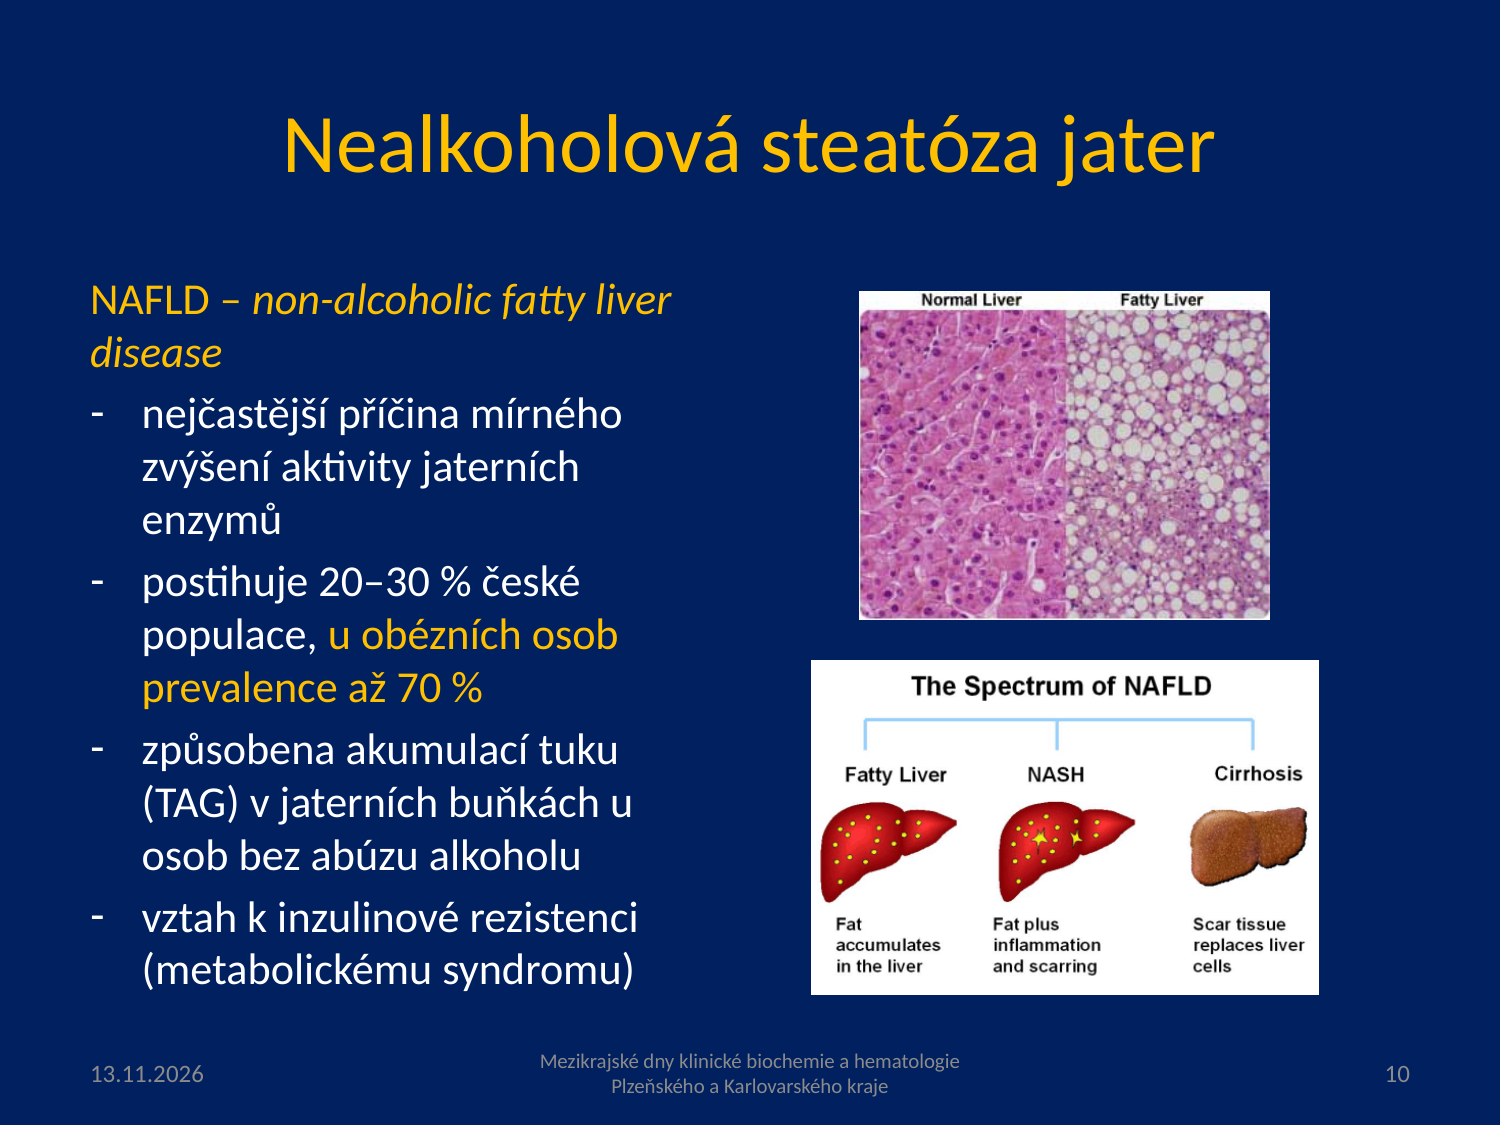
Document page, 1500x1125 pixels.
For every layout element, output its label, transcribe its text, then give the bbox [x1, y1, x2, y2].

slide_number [75, 1042, 425, 1103]
list NAFLD – non-alcoholic fatty liver disease nejčastější příčina mírného zvýšení aktivity jaterních enzymů postihuje 20–30 % české populace, u obézních osob prevalence až 70 % způsobena akumulací tuku (TAG) v jaterních buňkách u osob bez abúzu alkoholu vztah k inzulinové rezistenci (metabolickému syndromu) [75, 262, 738, 1005]
title Nealkoholová steatóza jater [75, 45, 1425, 233]
slide_number 10 [1074, 1042, 1425, 1103]
footer Mezikrajské dny klinické biochemie a hematologie Plzeňského a Karlovarského kraje [512, 1042, 988, 1103]
picture [811, 660, 1320, 995]
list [859, 291, 1270, 621]
